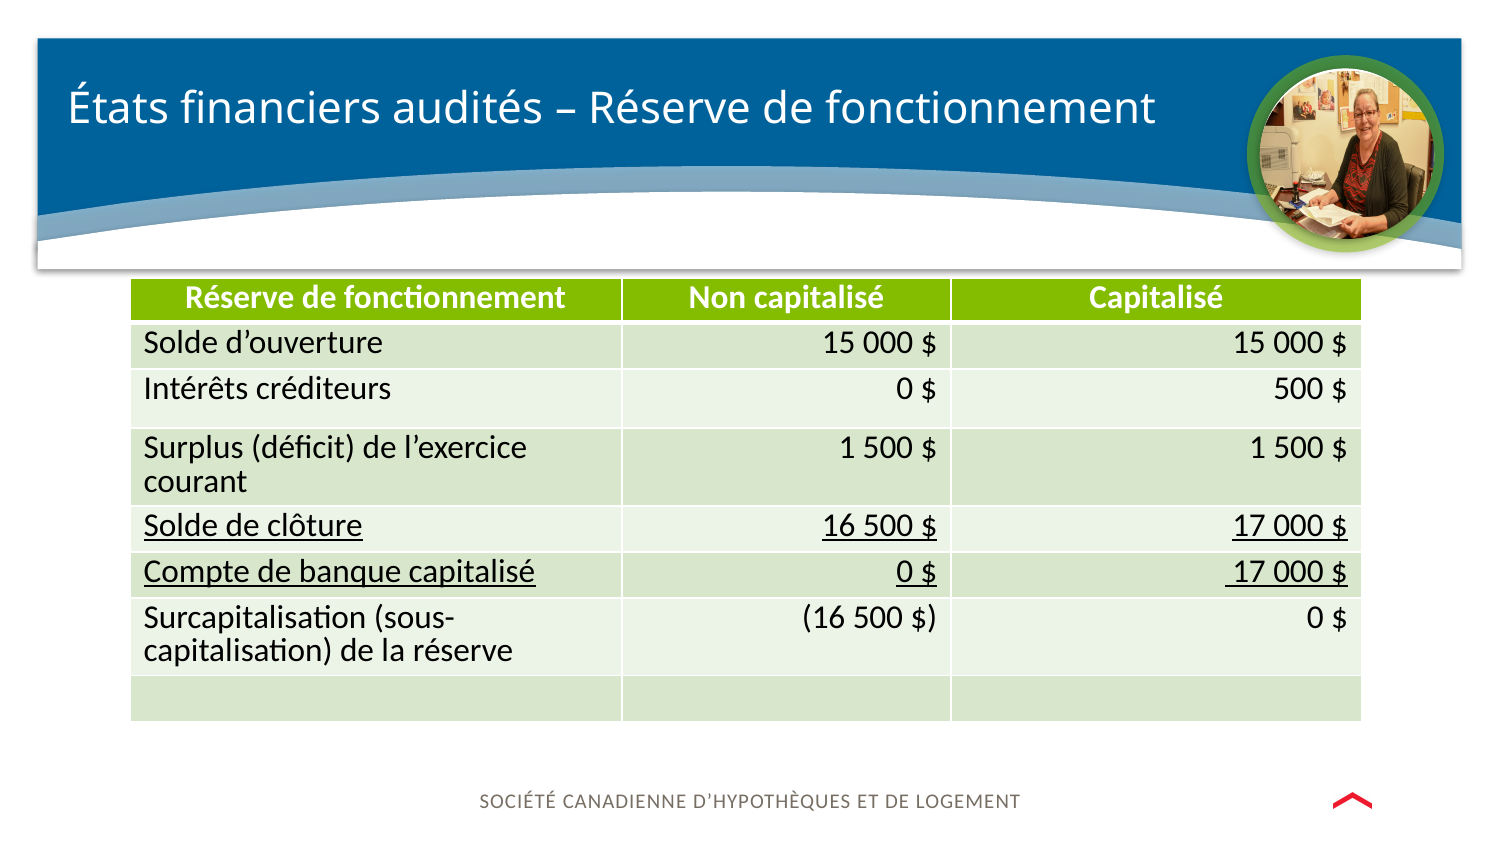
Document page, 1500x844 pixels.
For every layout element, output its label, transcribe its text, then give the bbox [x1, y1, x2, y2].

table_cell 1 500 $ [952, 429, 1361, 505]
table_cell [623, 676, 950, 721]
table_cell 1 500 $ [623, 429, 950, 505]
table_cell Solde d’ouverture [131, 325, 621, 368]
table_cell 16 500 $ [623, 507, 950, 551]
table_cell 0 $ [952, 599, 1361, 675]
table_cell Surplus (déficit) de l’exercice courant [131, 429, 621, 505]
title États financiers audités – Réserve de fonctionnement [52, 38, 1233, 173]
picture [1333, 792, 1372, 809]
table_cell 500 $ [952, 370, 1361, 427]
table_cell 17 000 $ [952, 553, 1361, 597]
picture [1259, 70, 1435, 239]
table_cell 17 000 $ [952, 507, 1361, 551]
table_header Réserve de fonctionnement [131, 279, 621, 320]
table_cell Surcapitalisation (sous-capitalisation) de la réserve [131, 599, 621, 675]
table_cell Intérêts créditeurs [131, 370, 621, 427]
table_cell 15 000 $ [952, 325, 1361, 368]
table_cell 15 000 $ [623, 325, 950, 368]
table_cell (16 500 $) [623, 599, 950, 675]
table_cell Compte de banque capitalisé [131, 553, 621, 597]
table_cell [952, 676, 1361, 721]
table_cell 0 $ [623, 553, 950, 597]
table_cell Solde de clôture [131, 507, 621, 551]
table_cell 0 $ [623, 370, 950, 427]
table_header Capitalisé [952, 279, 1361, 320]
table_header Non capitalisé [623, 279, 950, 320]
table_cell [131, 676, 621, 721]
